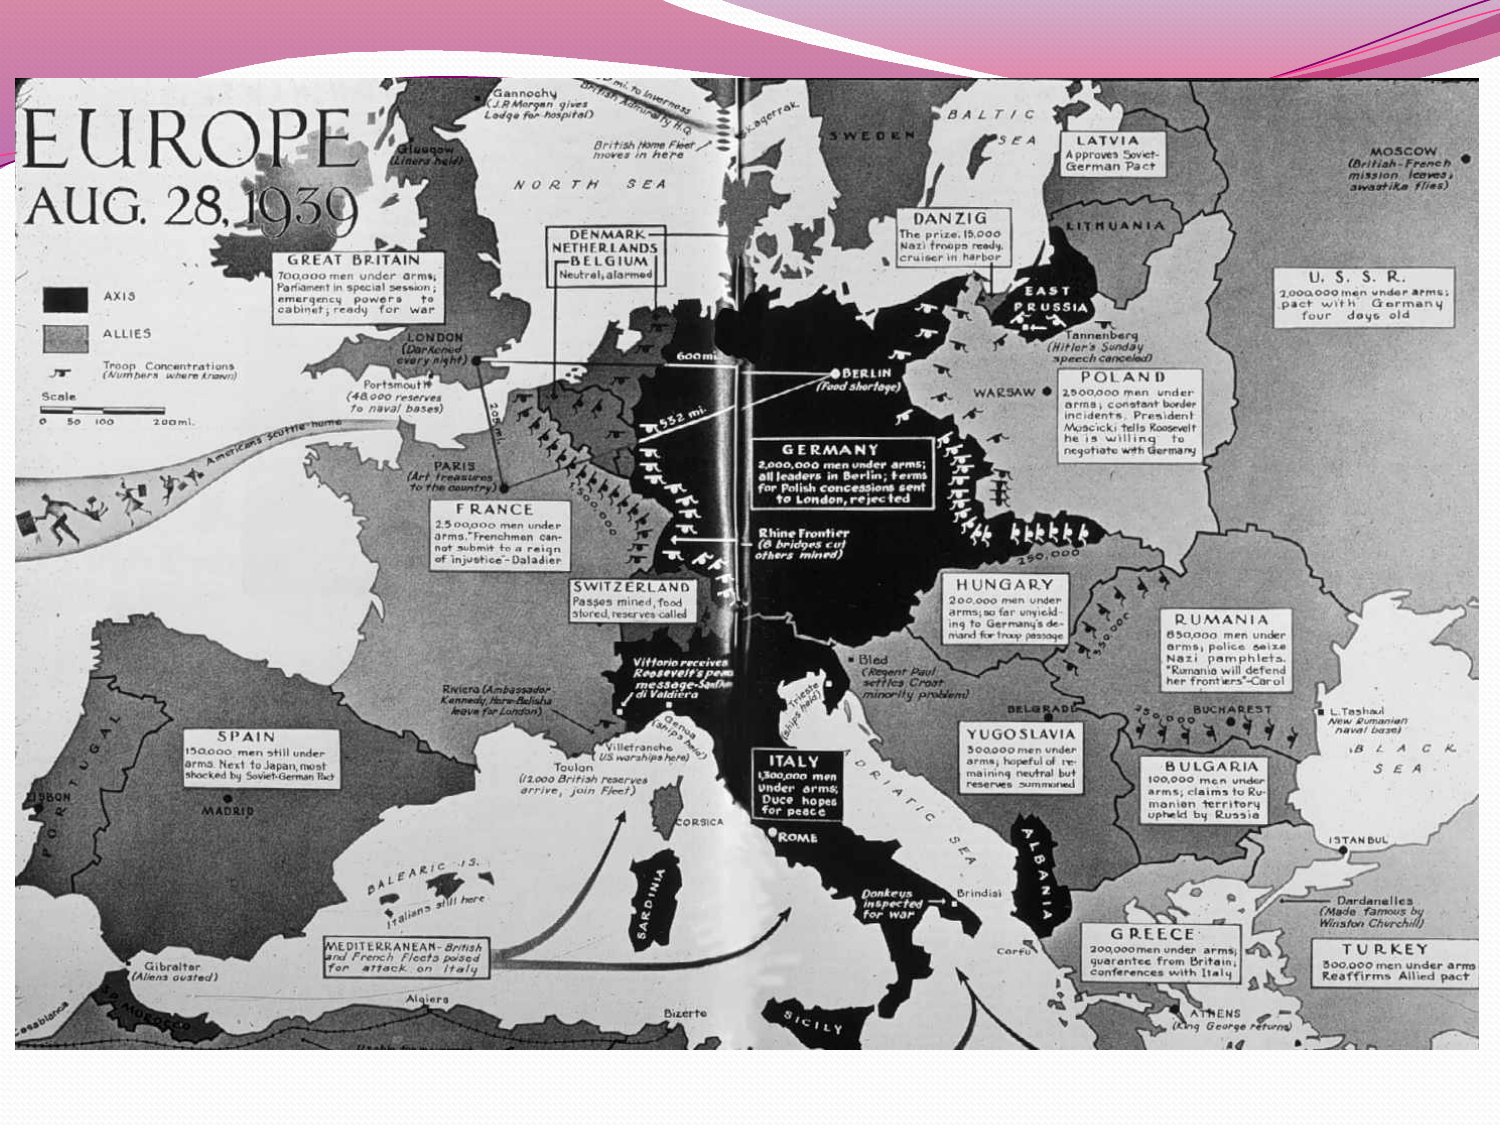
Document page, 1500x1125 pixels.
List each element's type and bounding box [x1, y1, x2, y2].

picture [15, 78, 1479, 1051]
